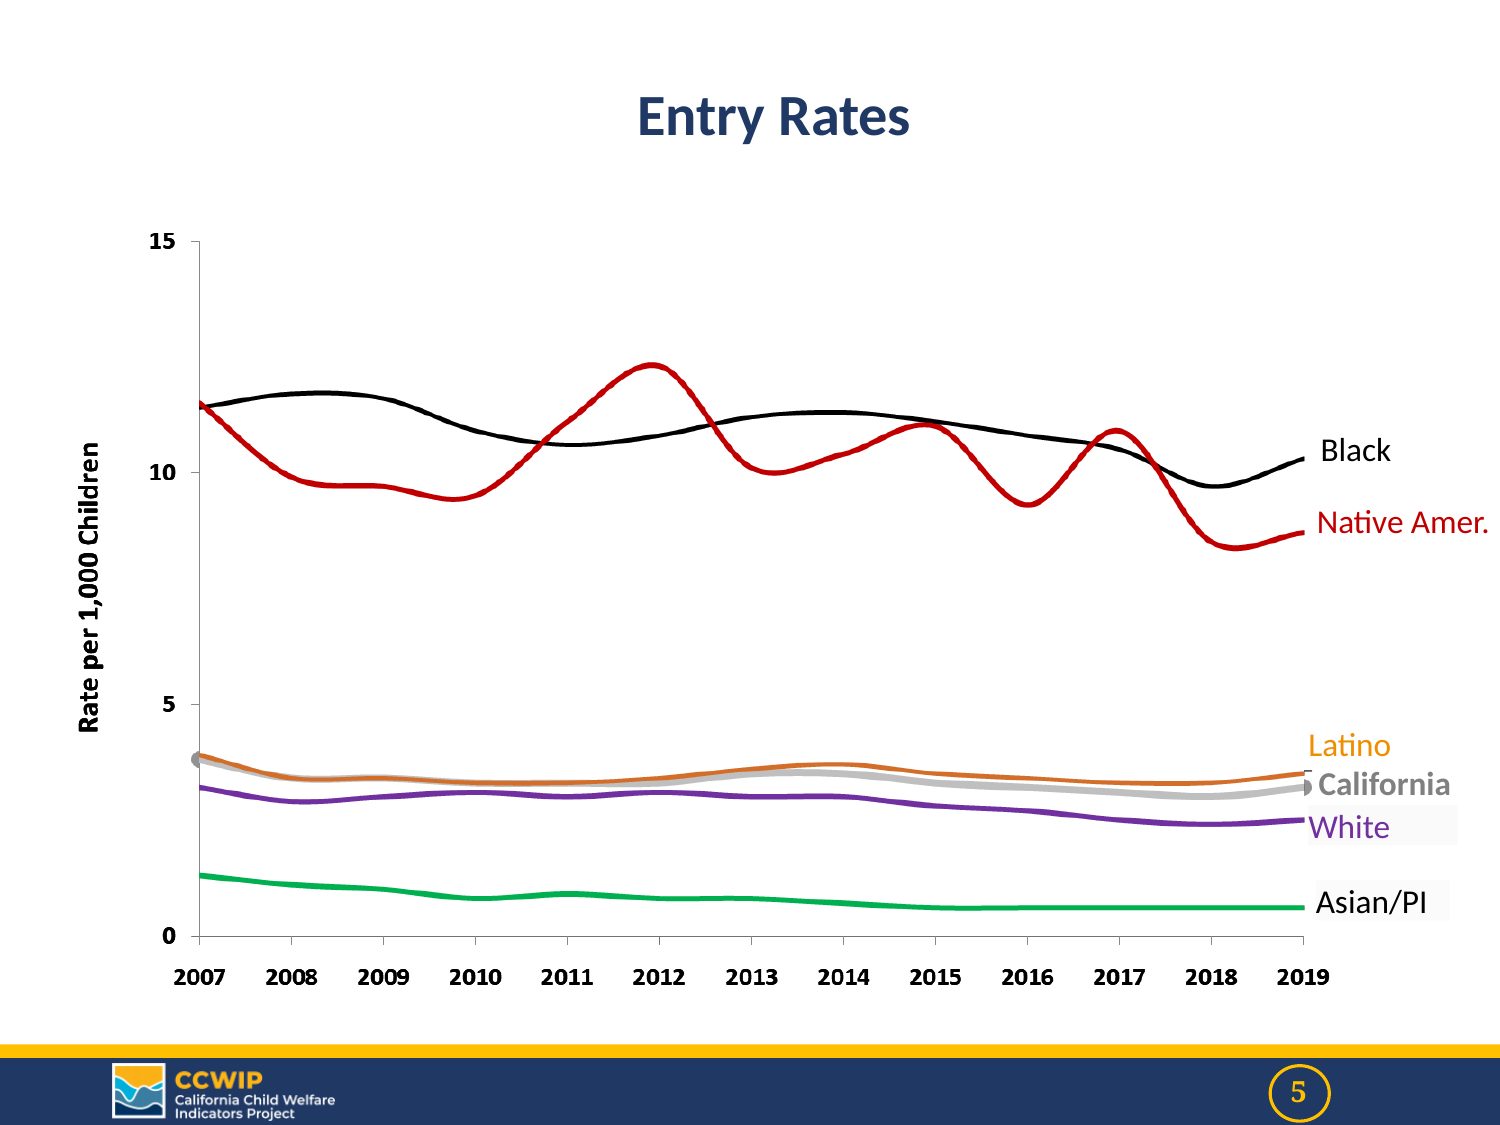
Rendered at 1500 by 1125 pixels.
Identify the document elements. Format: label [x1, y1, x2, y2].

picture [112, 1063, 335, 1121]
text_box [60, 69, 1500, 1000]
